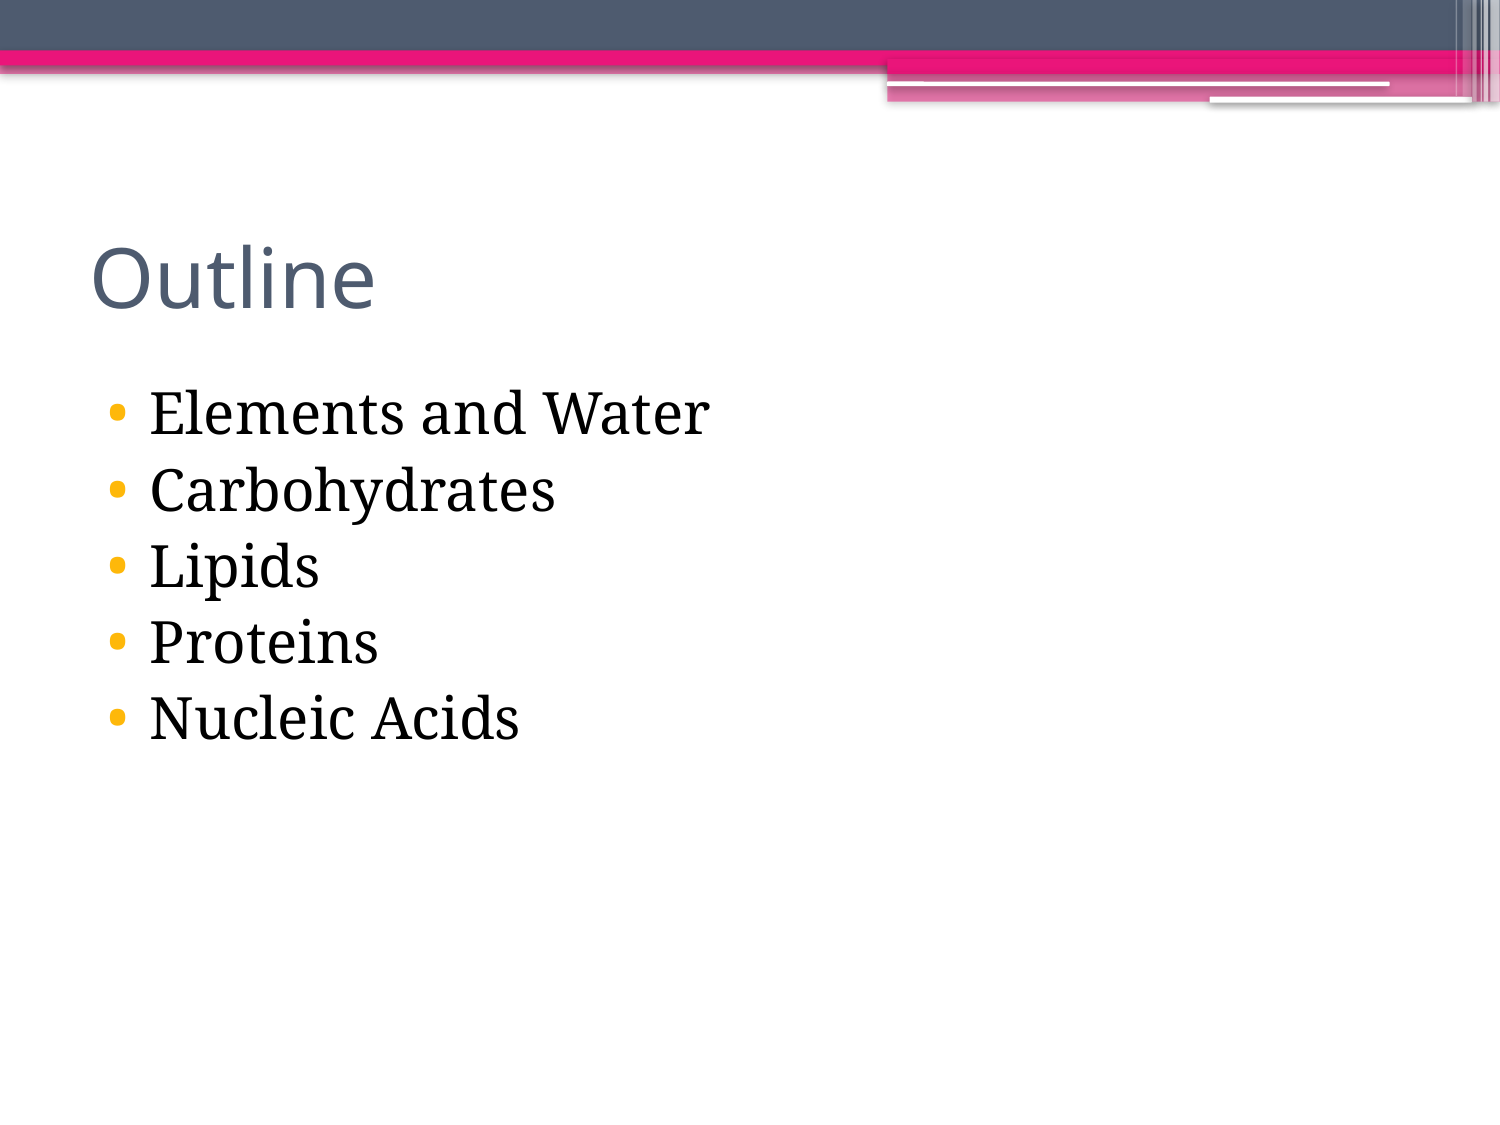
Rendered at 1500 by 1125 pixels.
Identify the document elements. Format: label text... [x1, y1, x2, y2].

title Outline [75, 187, 1425, 363]
list Elements and Water Carbohydrates Lipids Proteins Nucleic Acids [75, 368, 1425, 1079]
